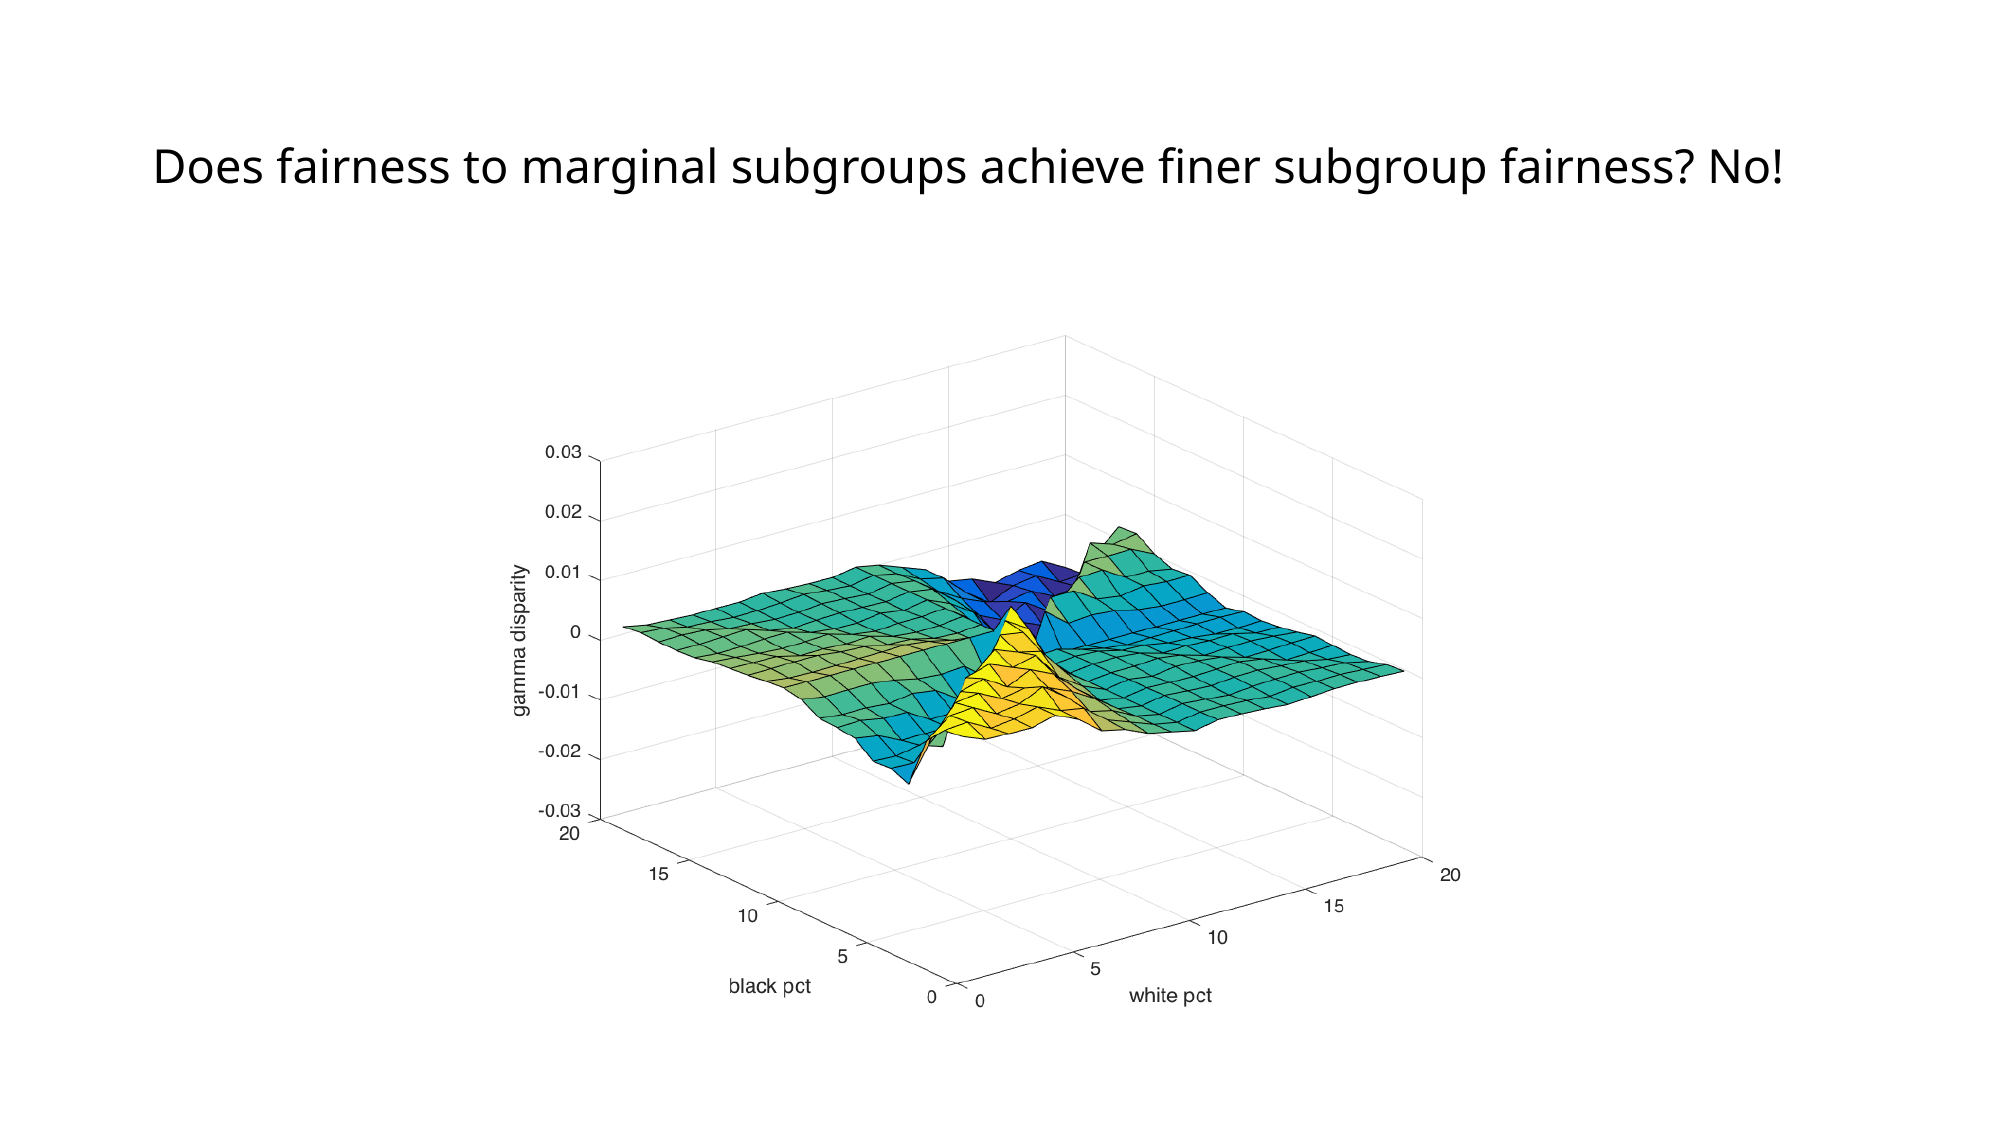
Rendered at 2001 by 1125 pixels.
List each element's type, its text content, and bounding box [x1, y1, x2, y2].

picture [461, 275, 1522, 1071]
title Does fairness to marginal subgroups achieve finer subgroup fairness? No! [137, 59, 1863, 278]
